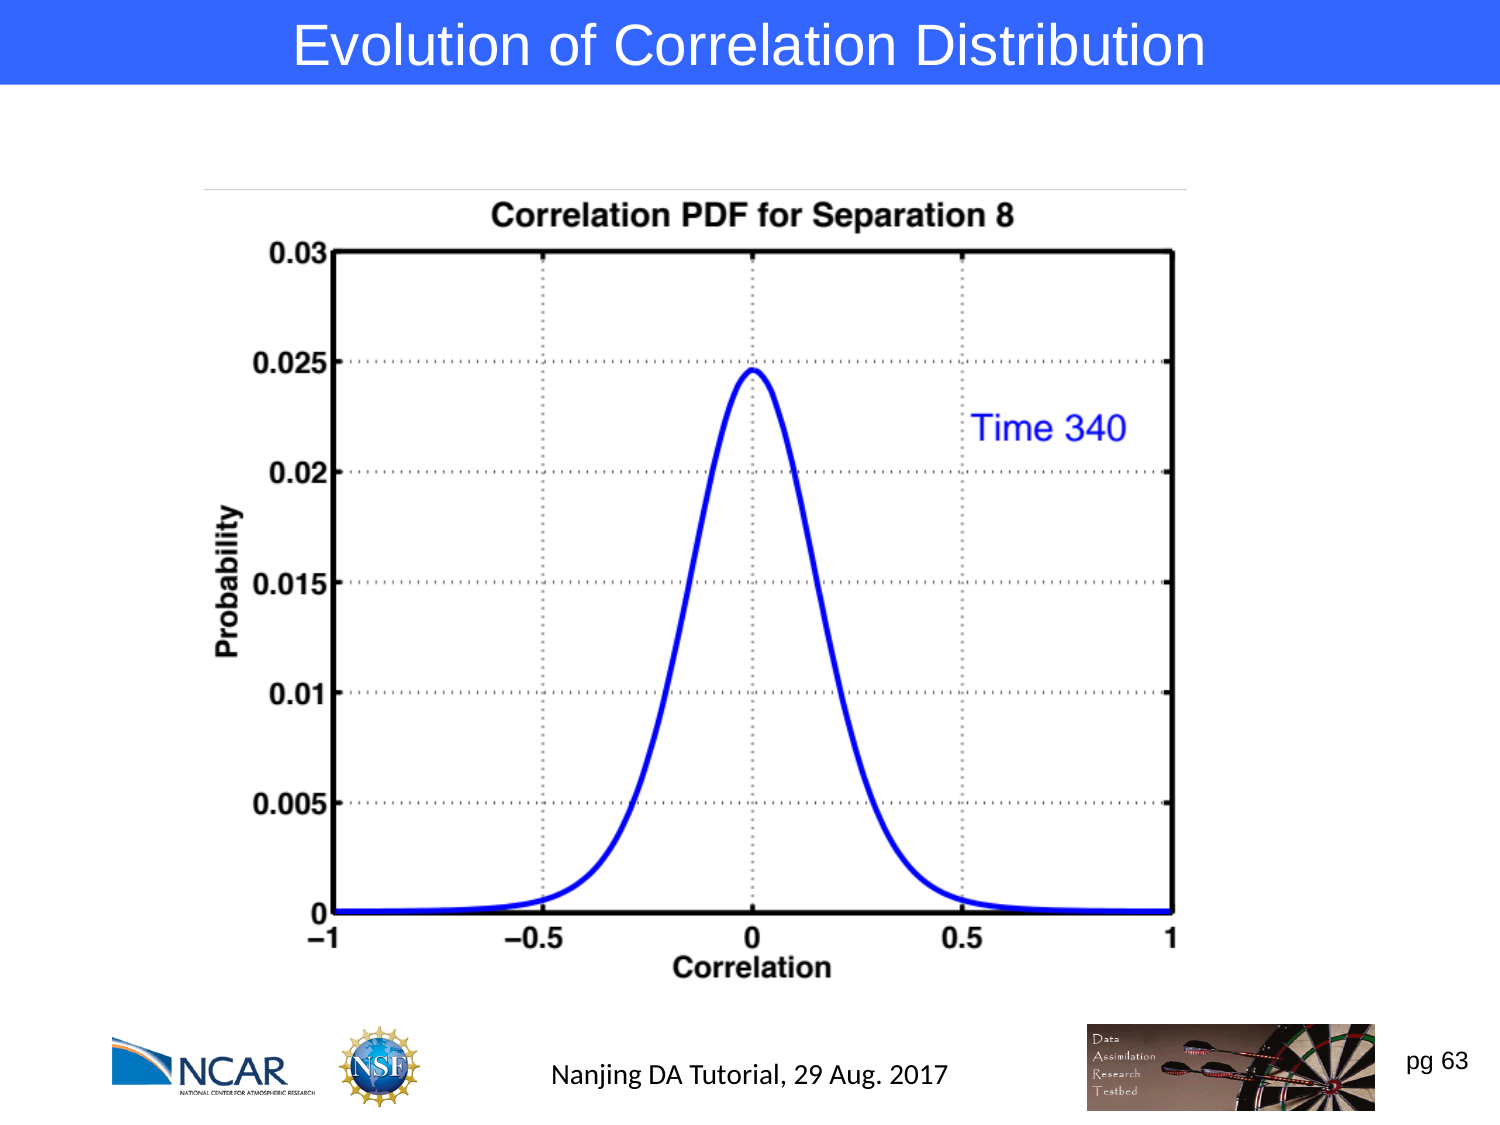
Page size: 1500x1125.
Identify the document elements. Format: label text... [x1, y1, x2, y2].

footer Nanjing DA Tutorial, 29 Aug. 2017 [512, 1042, 988, 1103]
text_box Evolution of Correlation Distribution [0, 0, 1500, 85]
picture [337, 1024, 421, 1108]
picture [1087, 1024, 1375, 1111]
picture [203, 182, 1187, 988]
picture [112, 1037, 315, 1095]
